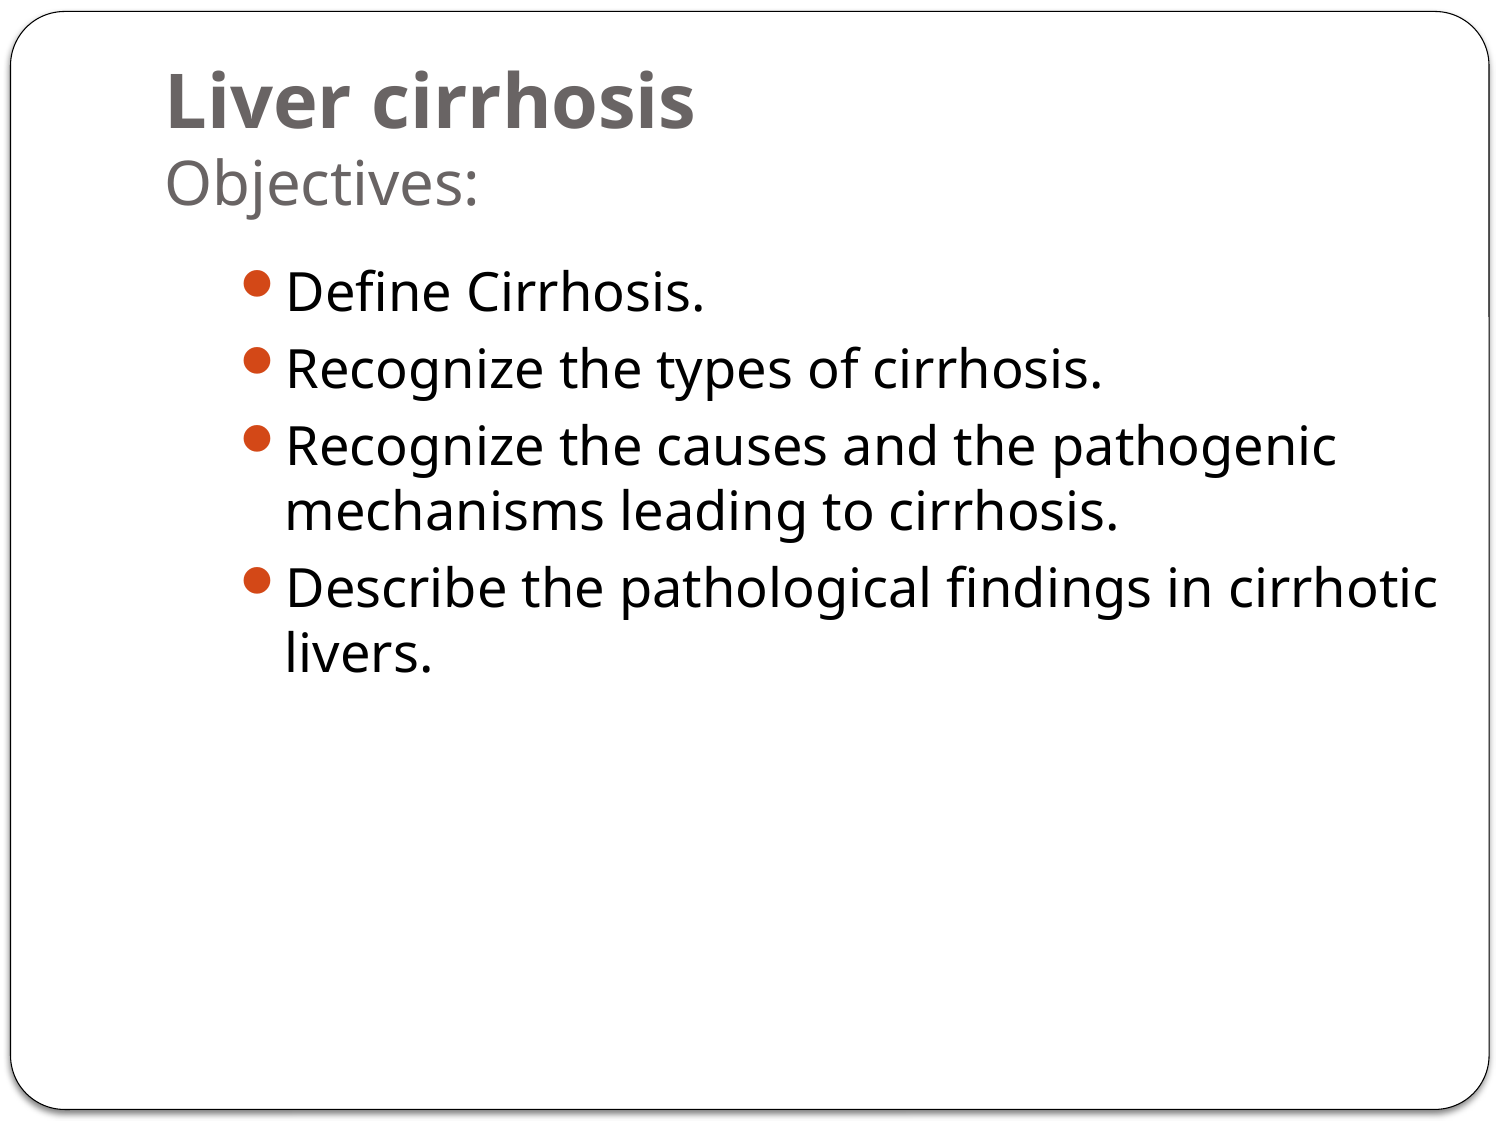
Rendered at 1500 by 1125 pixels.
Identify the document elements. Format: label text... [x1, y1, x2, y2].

list Define Cirrhosis. Recognize the types of cirrhosis. Recognize the causes and the pathogenic mechanisms leading to cirrhosis. Describe the pathological findings in cirrhotic livers. [225, 249, 1500, 1000]
title Liver cirrhosis Objectives: [150, 45, 1425, 233]
